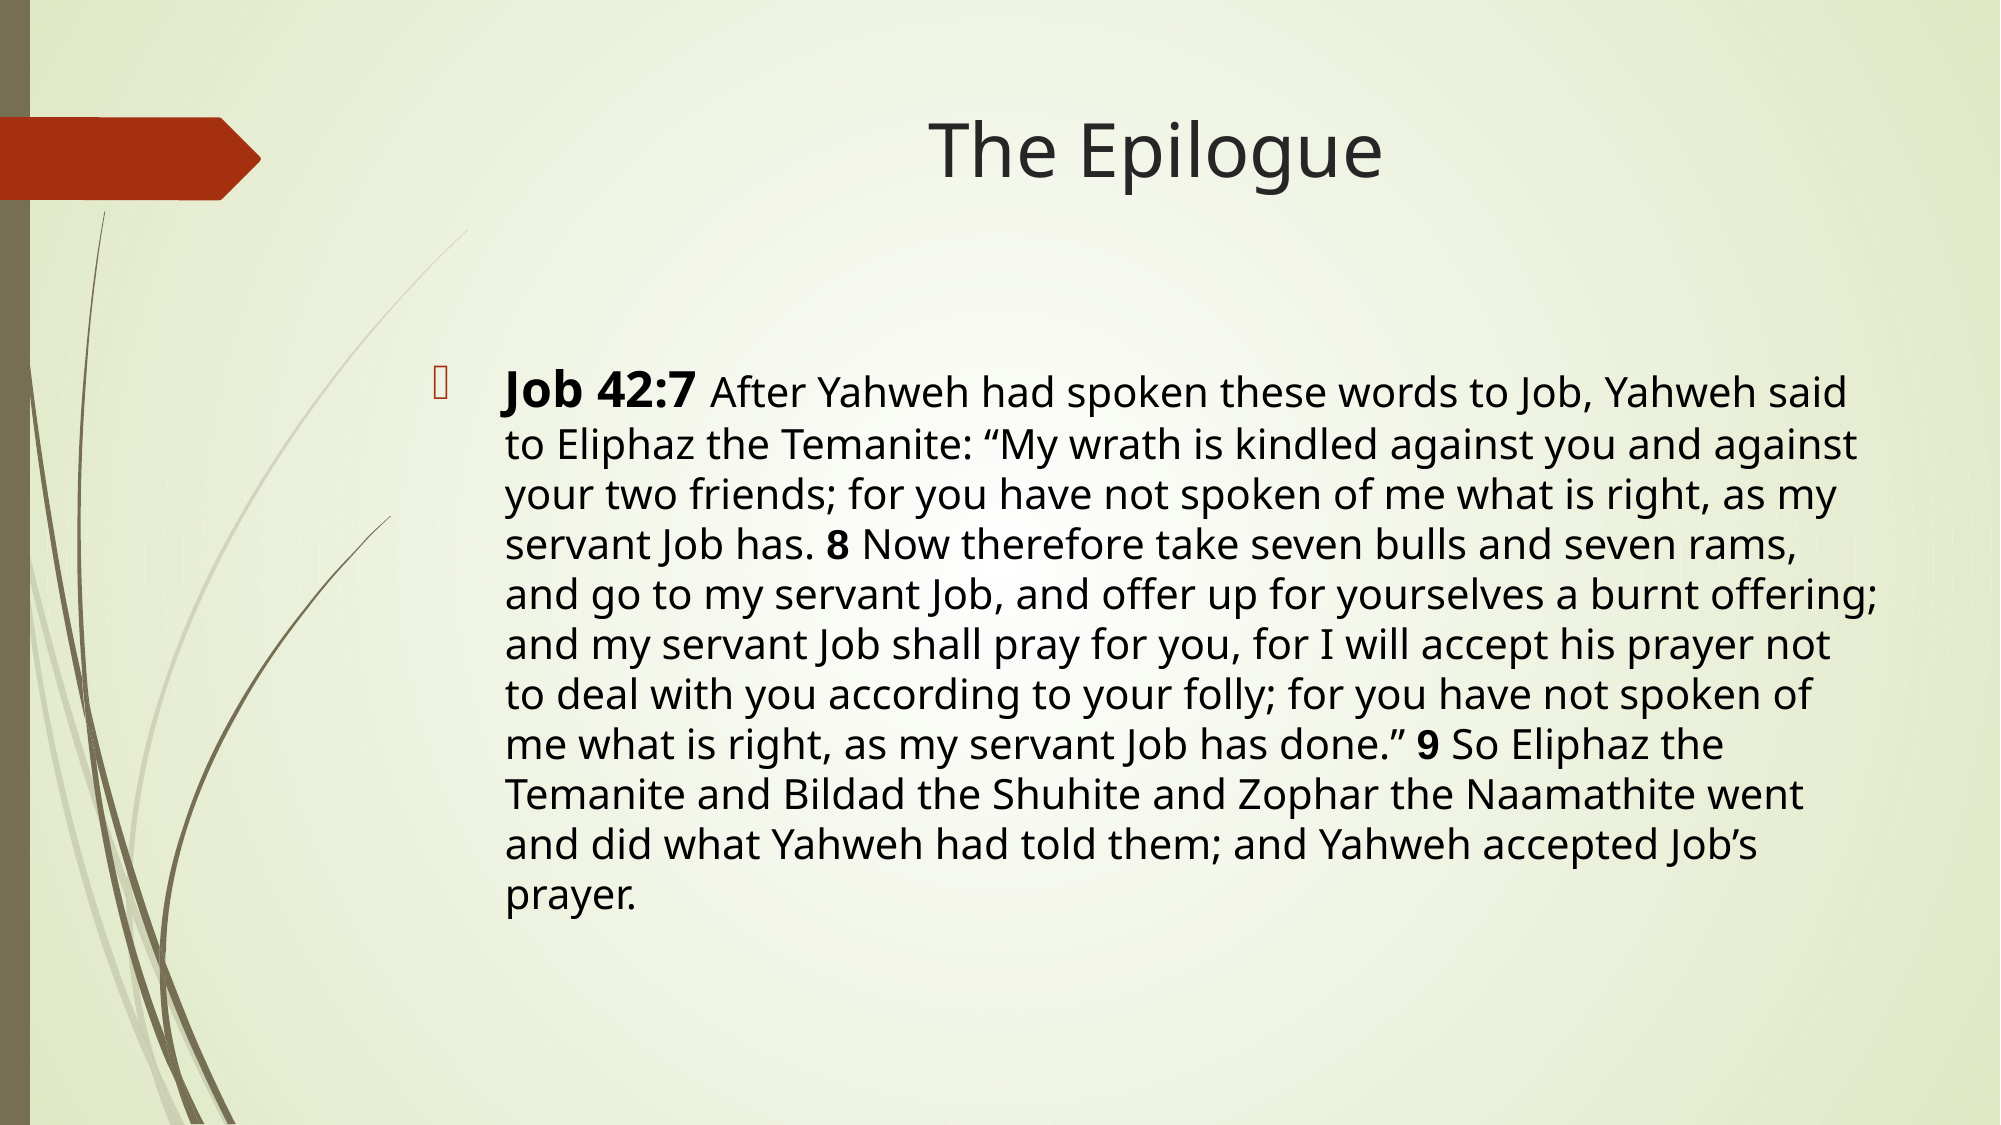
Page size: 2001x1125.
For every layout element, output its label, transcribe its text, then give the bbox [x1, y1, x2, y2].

title The Epilogue [424, 101, 1888, 349]
list Job 42:7 After Yahweh had spoken these words to Job, Yahweh said to Eliphaz the Temanite: “My wrath is kindled against you and against your two friends; for you have not spoken of me what is right, as my servant Job has. 8 Now therefore take seven bulls and seven rams, and go to my servant Job, and offer up for yourselves a burnt offering; and my servant Job shall pray for you, for I will accept his prayer not to deal with you according to your folly; for you have not spoken of me what is right, as my servant Job has done.” 9 So Eliphaz the Temanite and Bildad the Shuhite and Zophar the Naamathite went and did what Yahweh had told them; and Yahweh accepted Job’s prayer. [424, 349, 1888, 1125]
slide_number [86, 101, 216, 153]
